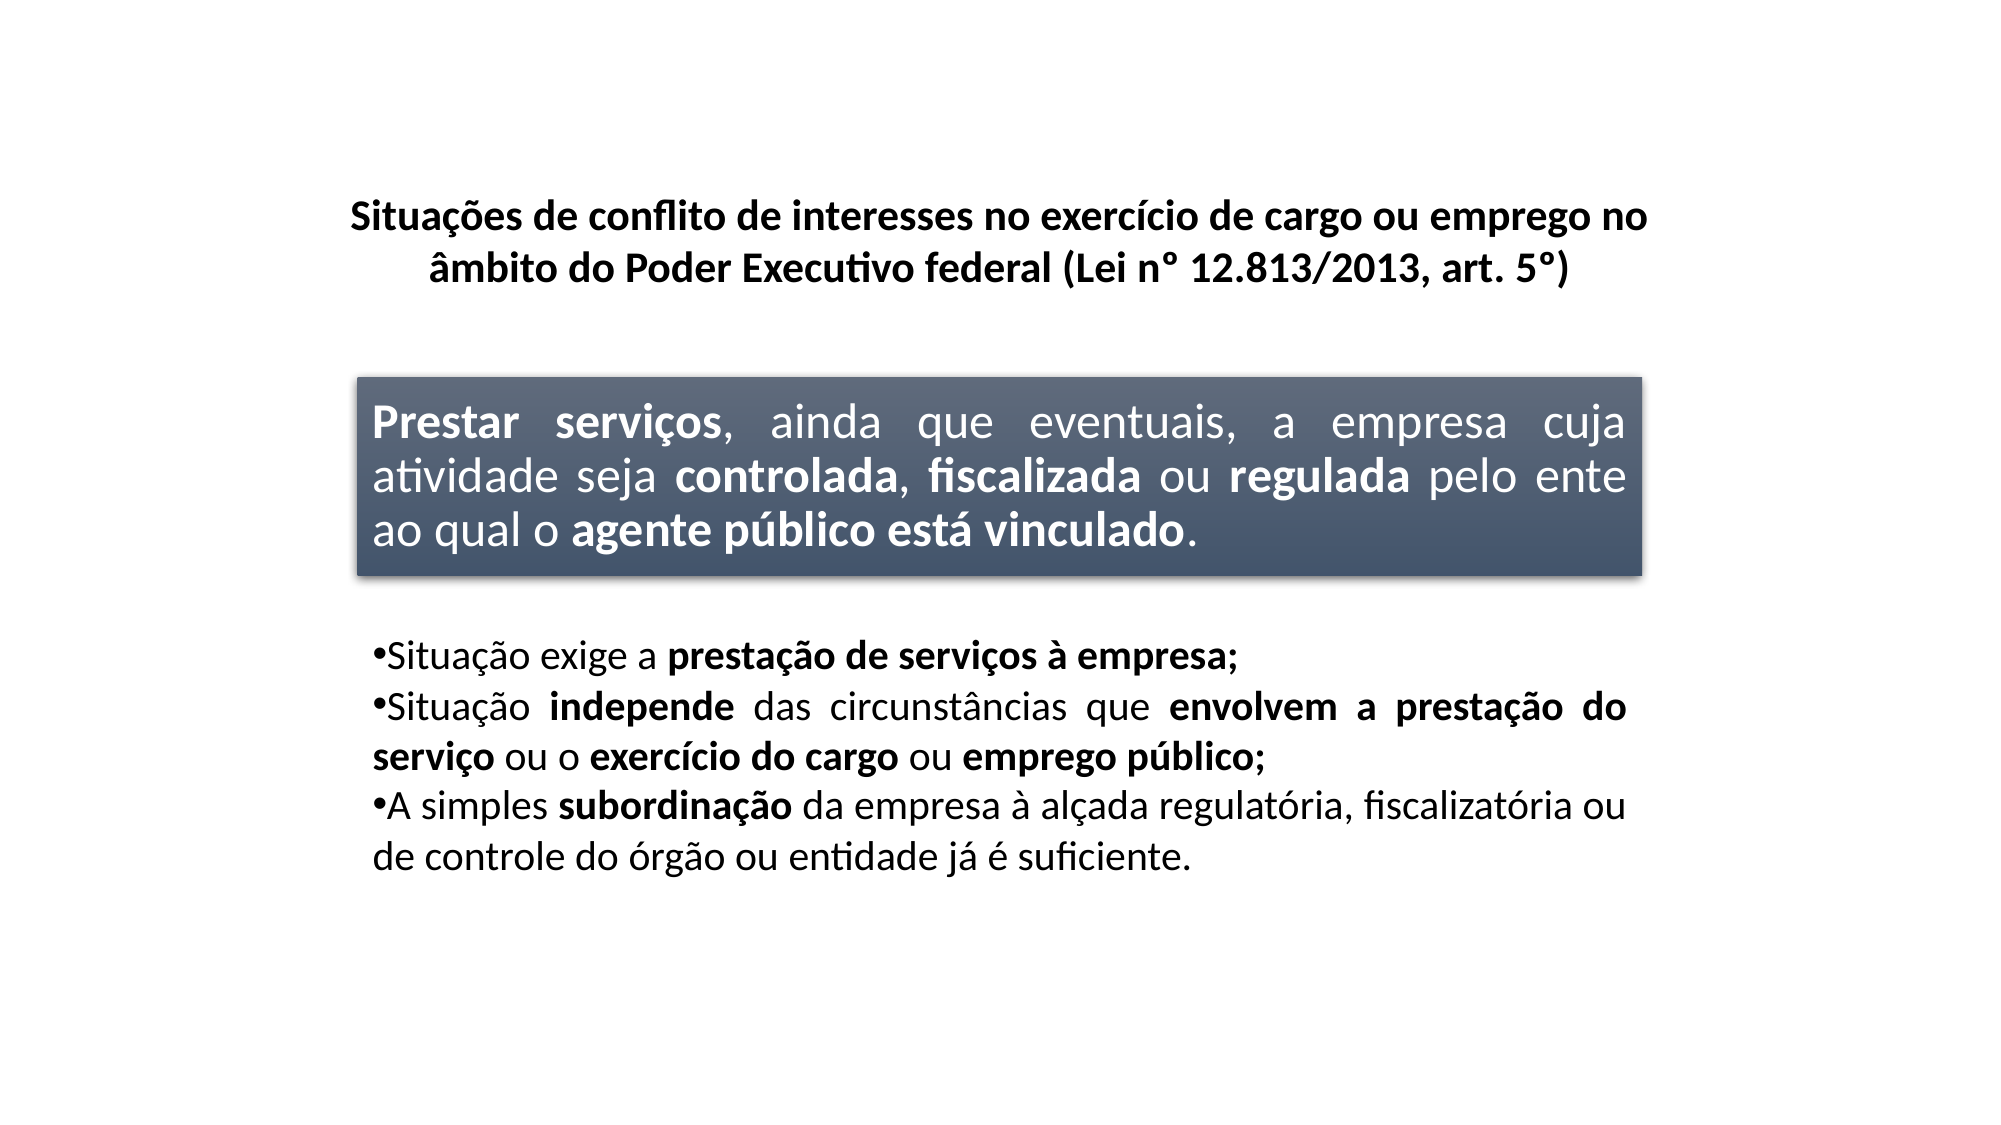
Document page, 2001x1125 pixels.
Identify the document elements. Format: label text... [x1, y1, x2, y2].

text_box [357, 353, 1643, 669]
text_box Situação exige a prestação de serviços à empresa; Situação independe das circunstâncias que envolvem a prestação do serviço ou o exercício do cargo ou emprego público; A simples subordinação da empresa à alçada regulatória, fiscalizatória ou de controle do órgão ou entidade já é suficiente. [357, 669, 1643, 886]
text_box Situações de conflito de interesses no exercício de cargo ou emprego no âmbito do Poder Executivo federal (Lei nº 12.813/2013, art. 5º) [335, 188, 1665, 291]
